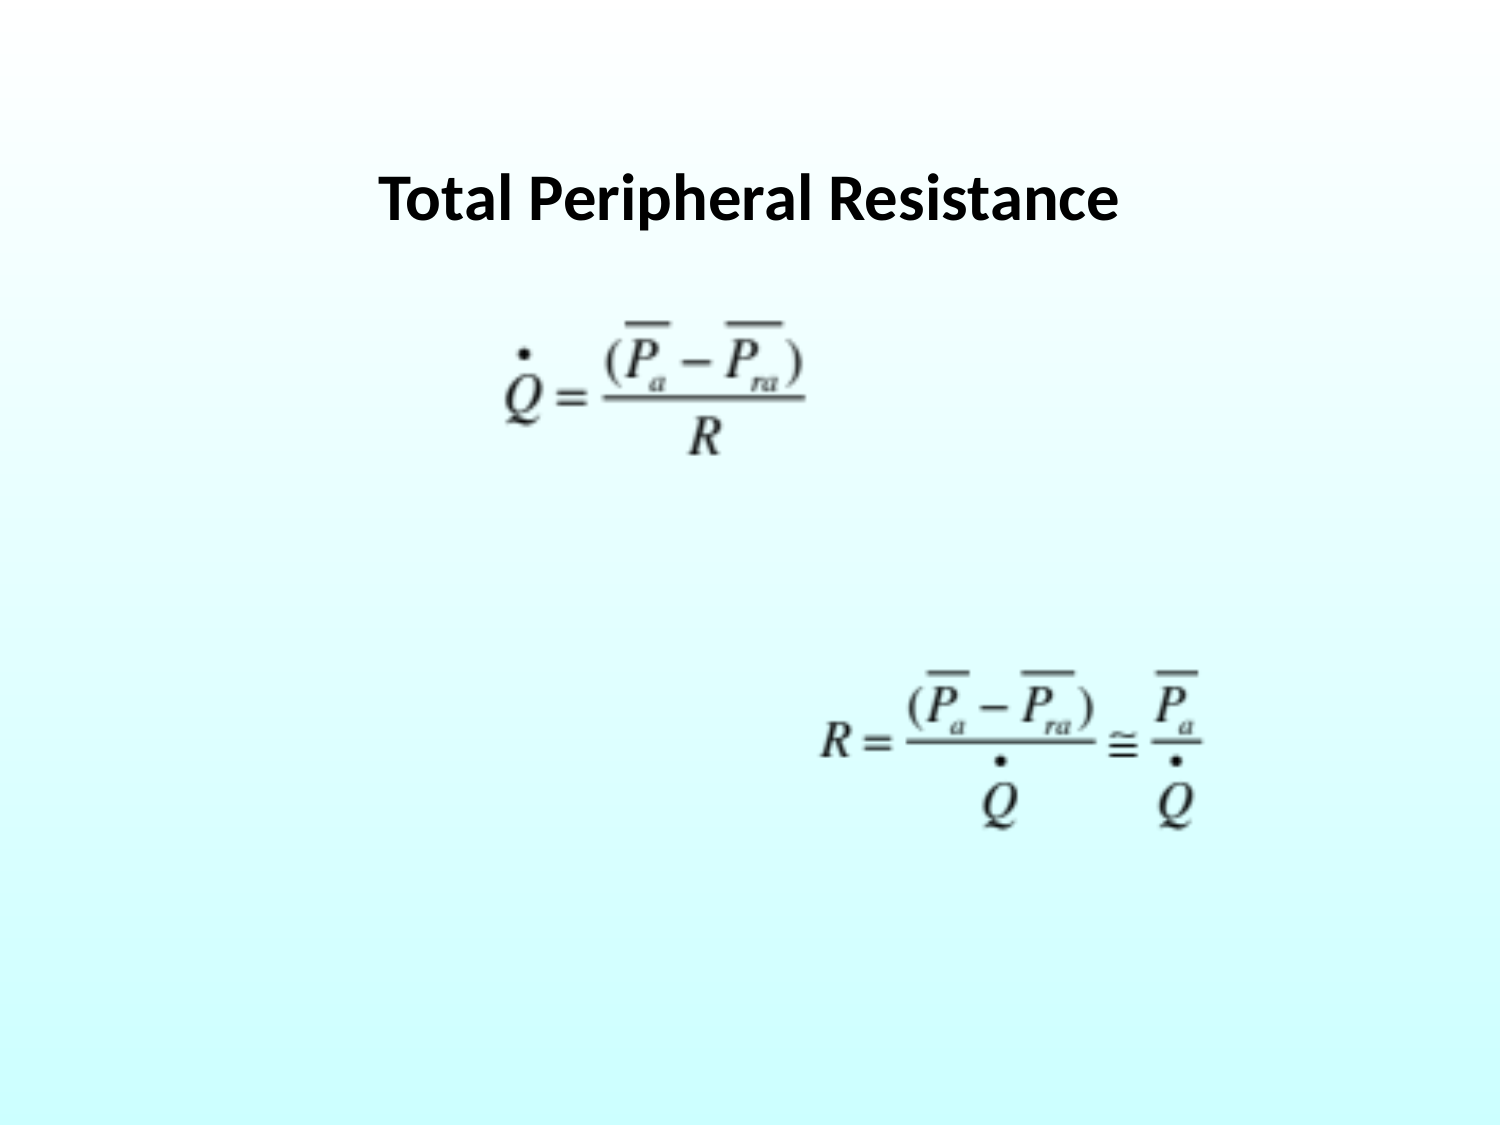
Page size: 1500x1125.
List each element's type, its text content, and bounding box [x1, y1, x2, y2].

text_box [812, 662, 1212, 835]
title Total Peripheral Resistance [112, 99, 1388, 288]
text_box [499, 312, 811, 464]
